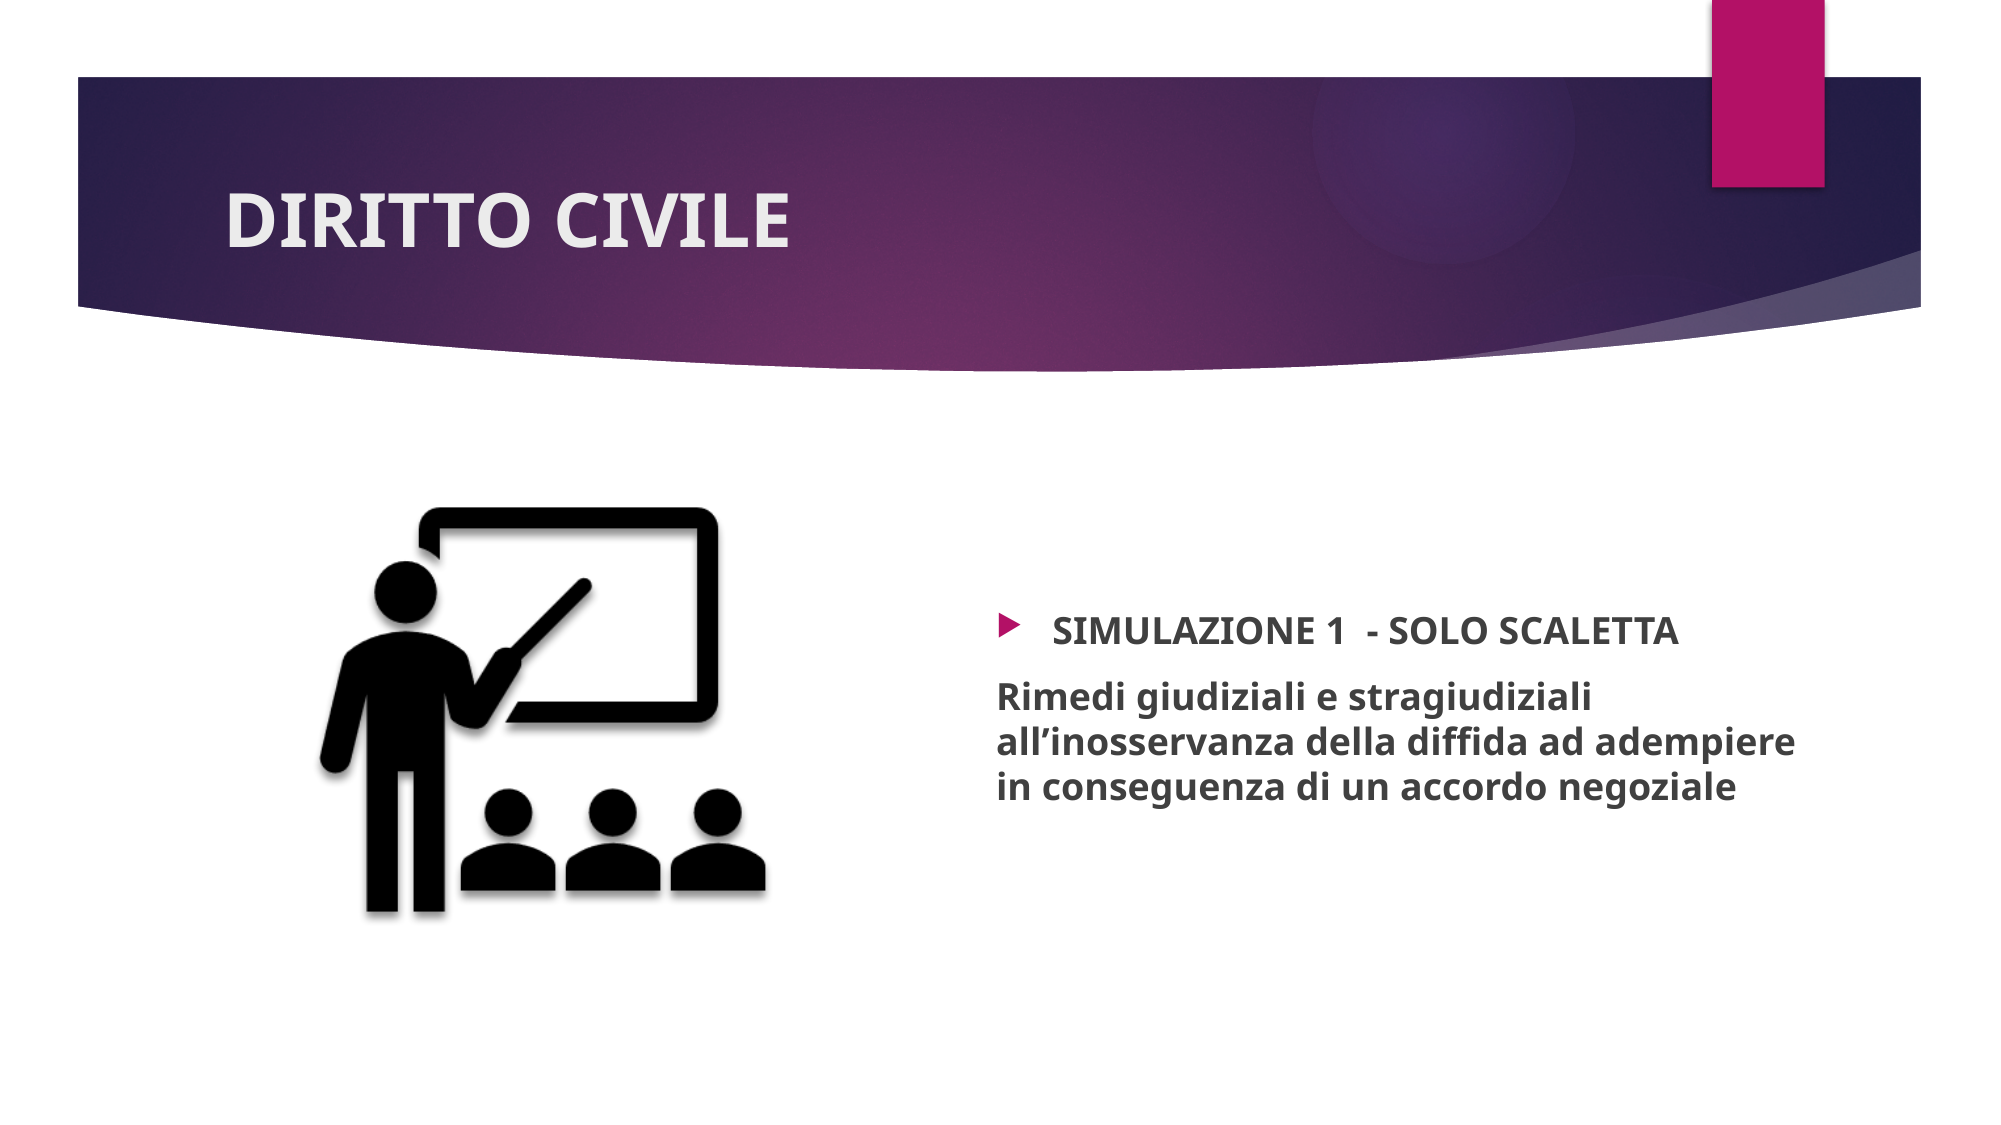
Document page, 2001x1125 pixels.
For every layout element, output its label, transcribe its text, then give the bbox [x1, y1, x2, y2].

picture [293, 455, 797, 959]
list SIMULAZIONE 1 - SOLO SCALETTA Rimedi giudiziali e stragiudiziali all’inosservanza della diffida ad adempiere in conseguenza di un accordo negoziale [981, 427, 1837, 988]
title DIRITTO CIVILE [189, 159, 1627, 276]
